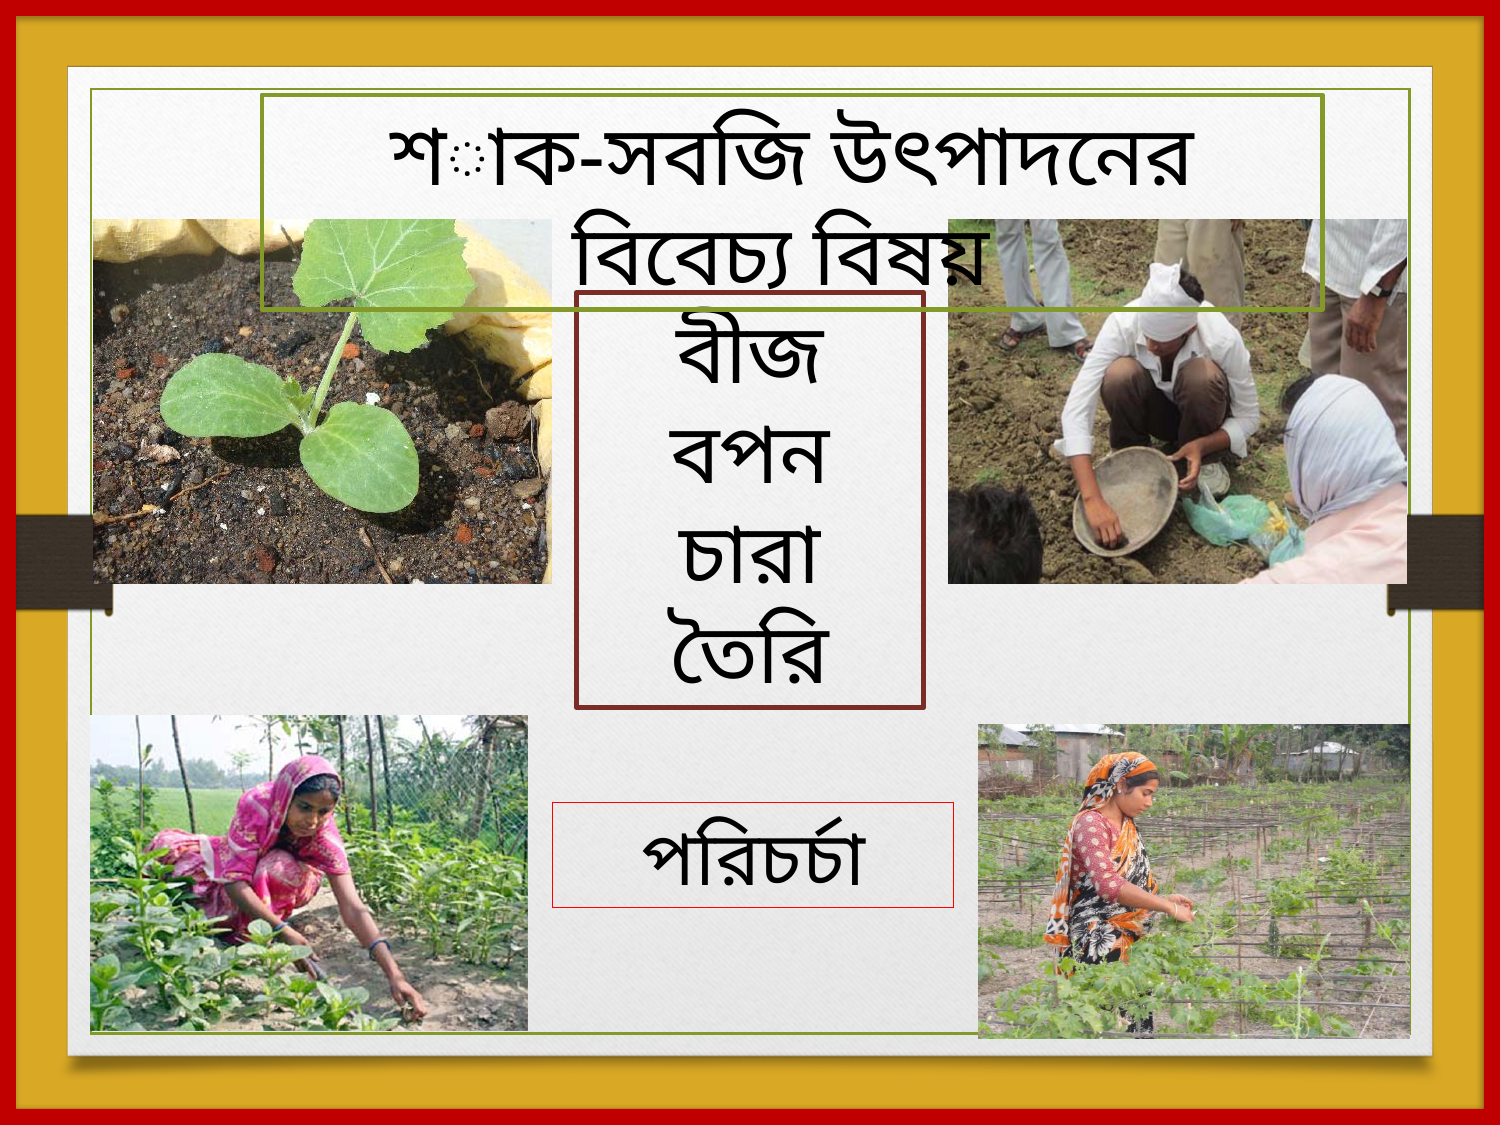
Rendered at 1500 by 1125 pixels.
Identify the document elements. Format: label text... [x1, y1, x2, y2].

text_box [0, 0, 1500, 1125]
text_box পরিচর্চা [552, 802, 954, 908]
picture [17, 17, 1483, 1108]
text_box শাক-সবজি উৎপাদনের বিবেচ্য বিষয় [261, 94, 1323, 310]
text_box বীজ বপন চারা তৈরি [576, 310, 924, 708]
